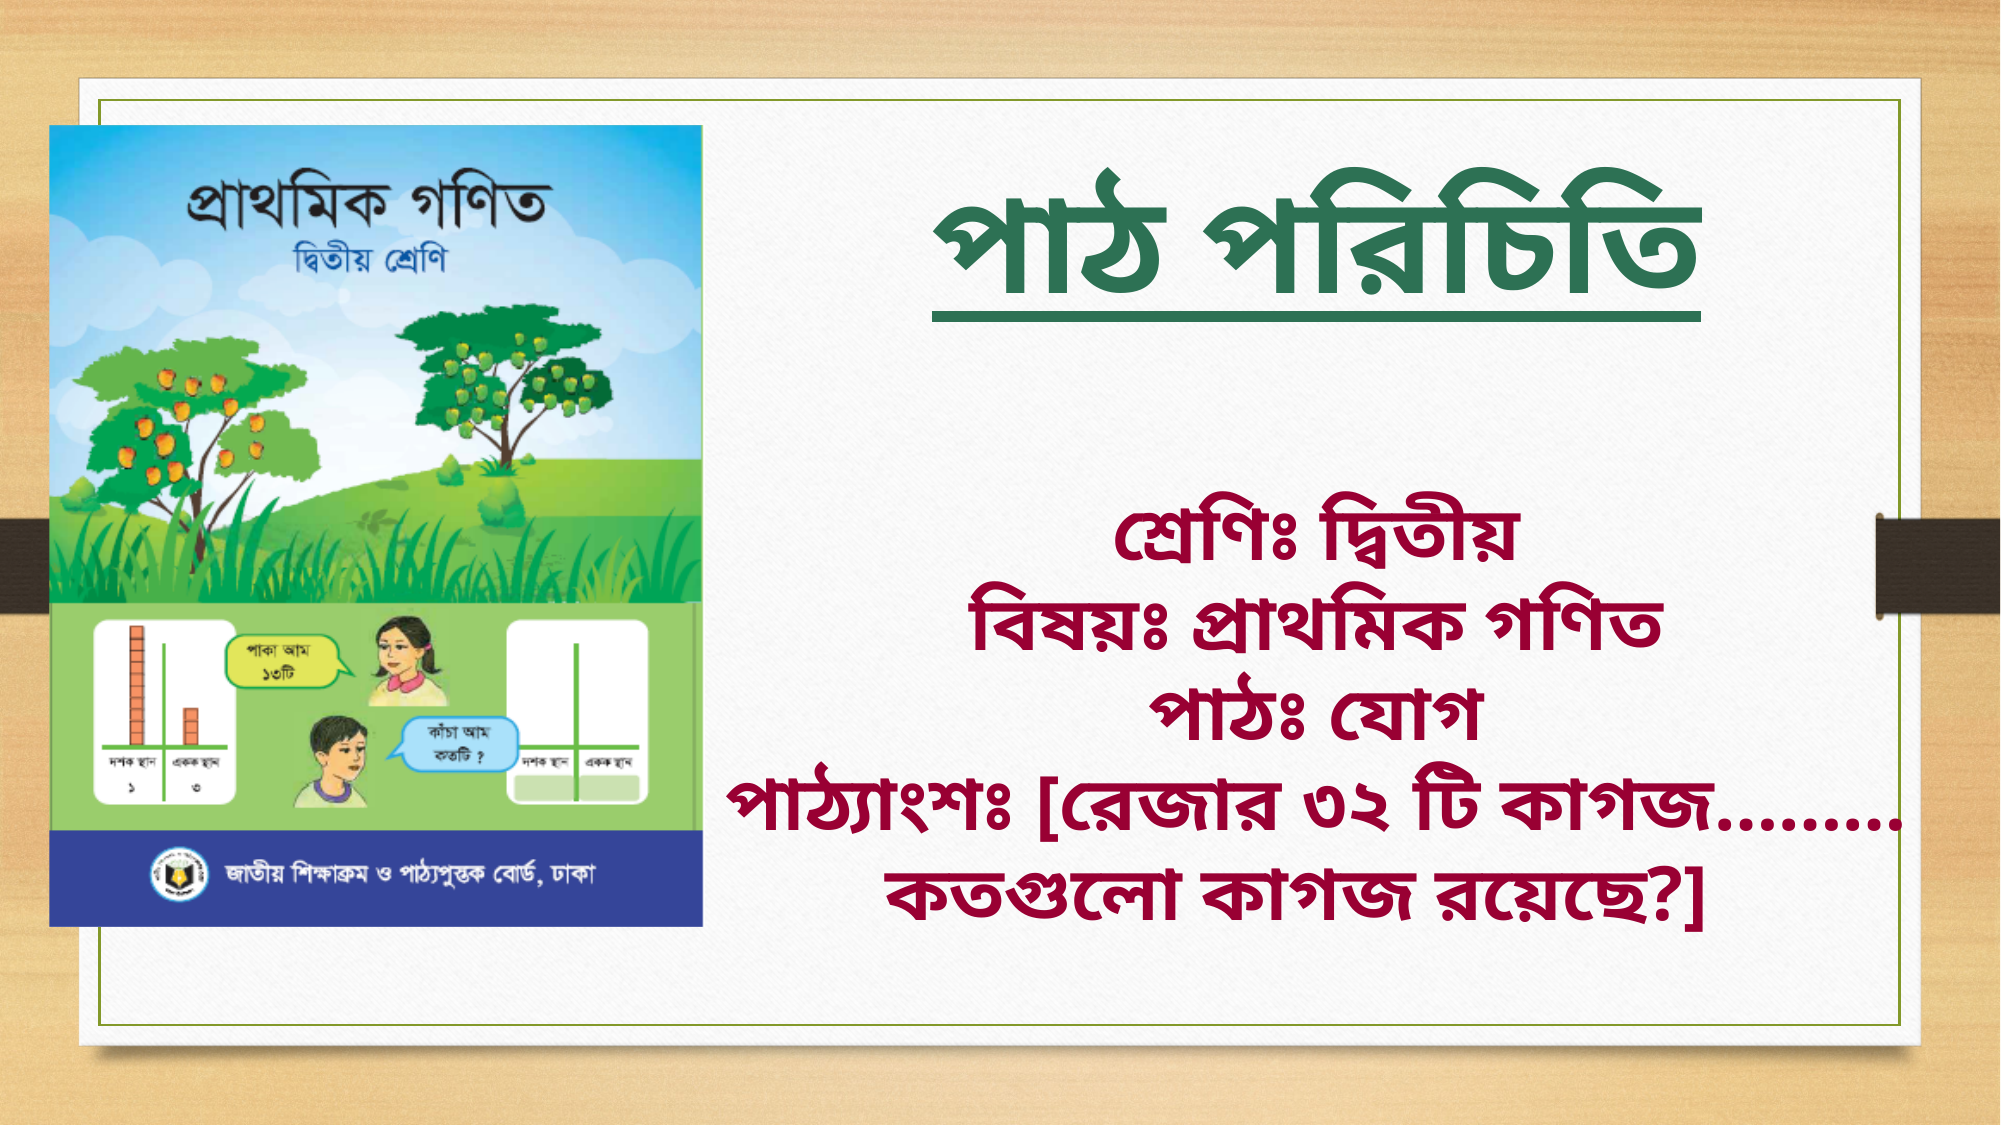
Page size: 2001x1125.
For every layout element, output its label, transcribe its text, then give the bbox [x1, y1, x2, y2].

text_box পাঠ পরিচিতি শ্রেণিঃ দ্বিতীয় বিষয়ঃ প্রাথমিক গণিত পাঠঃ যোগ পাঠ্যাংশঃ [রেজার ৩২ টি কাগজ………কতগুলো কাগজ রয়েছে?] [705, 148, 1928, 1109]
picture [0, 0, 2001, 1125]
